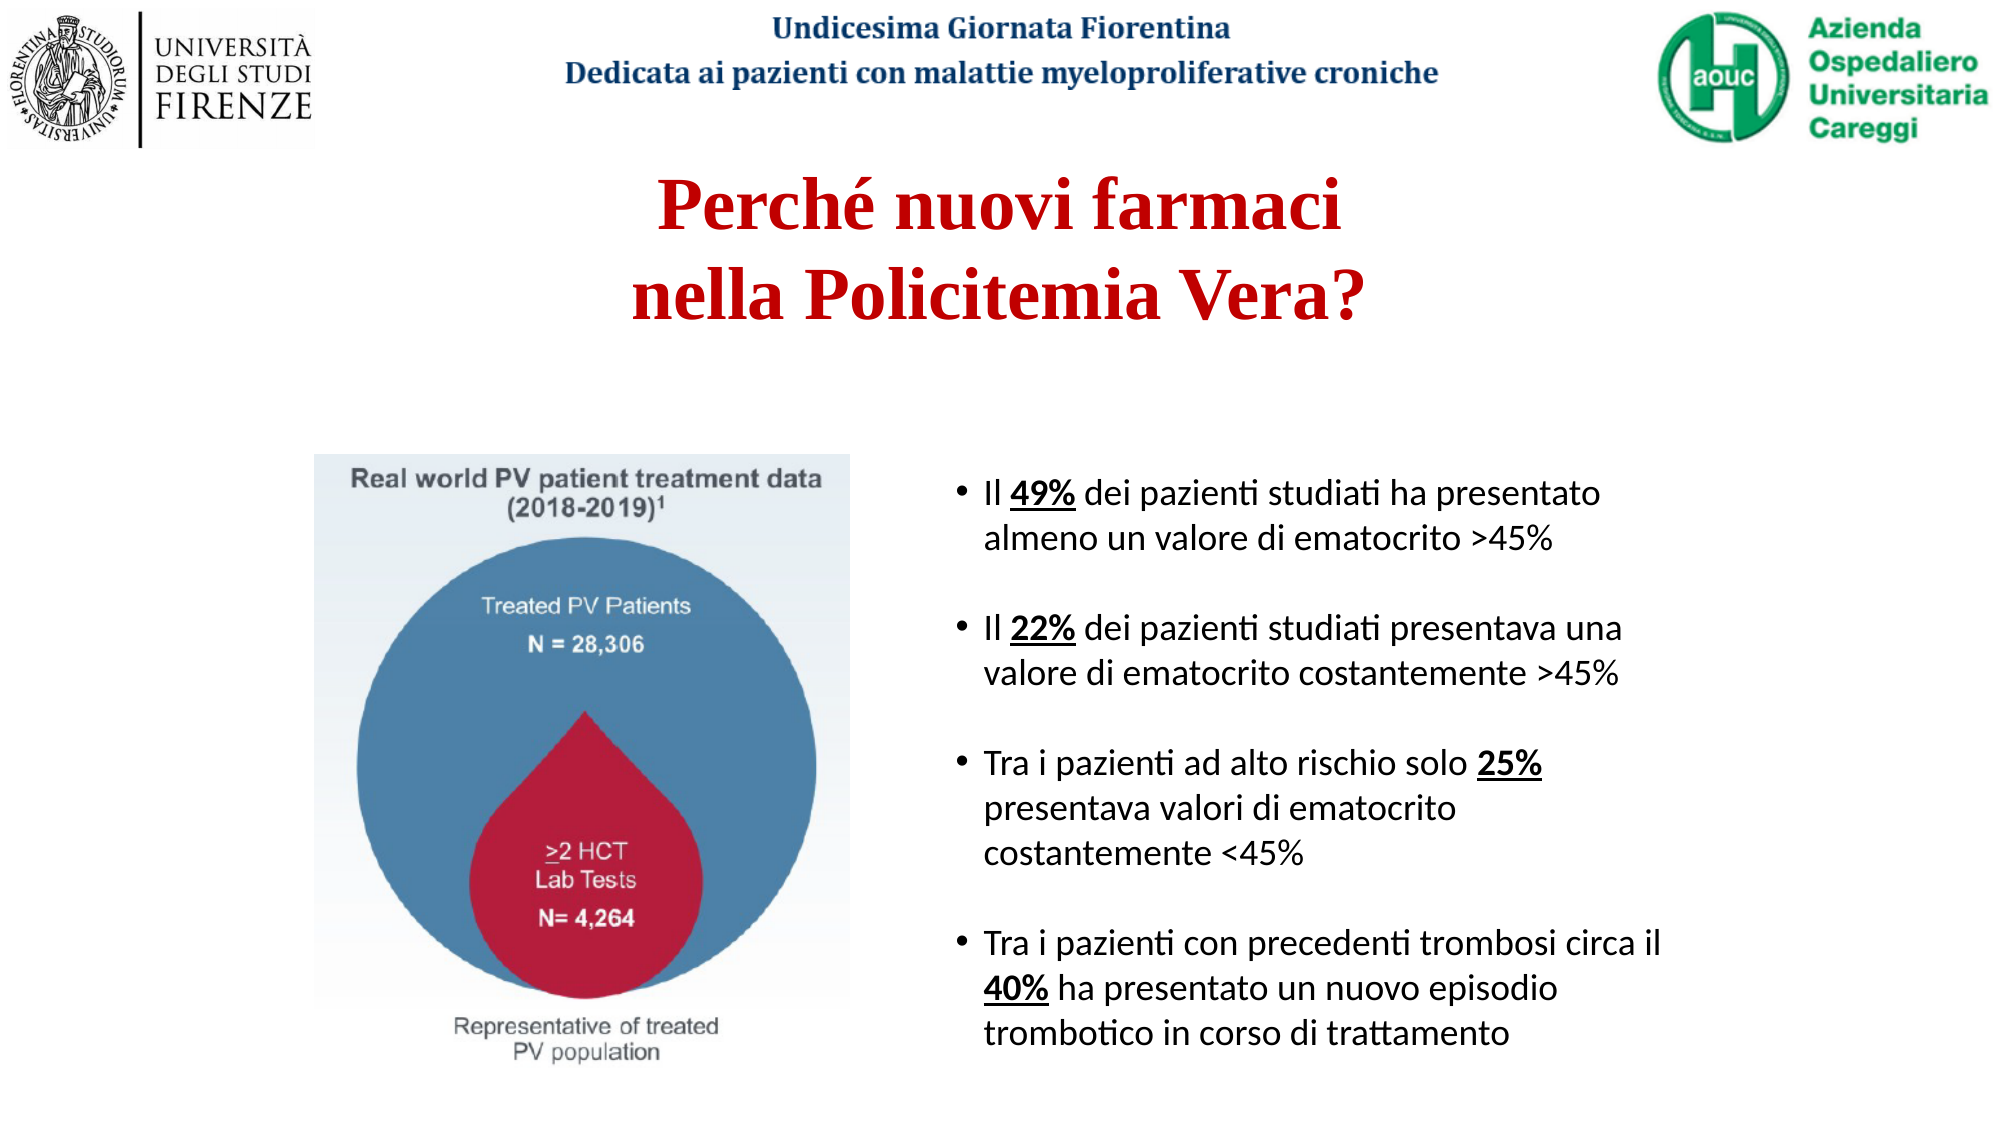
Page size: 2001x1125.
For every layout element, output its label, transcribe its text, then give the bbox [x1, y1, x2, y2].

picture [314, 454, 850, 1074]
picture [1653, 7, 1993, 150]
picture [552, 0, 1448, 90]
picture [7, 8, 316, 150]
text_box Perché nuovi farmaci nella Policitemia Vera? [616, 147, 1384, 342]
text_box Il 49% dei pazienti studiati ha presentato almeno un valore di ematocrito >45% Il 22% dei pazienti studiati presentava una valore di ematocrito costantemente >45% Tra i pazienti ad alto rischio solo 25% presentava valori di ematocrito costantemente <45% Tra i pazienti con precedenti trombosi circa il 40% ha presentato un nuovo episodio trombotico in corso di trattamento [940, 460, 1709, 1061]
